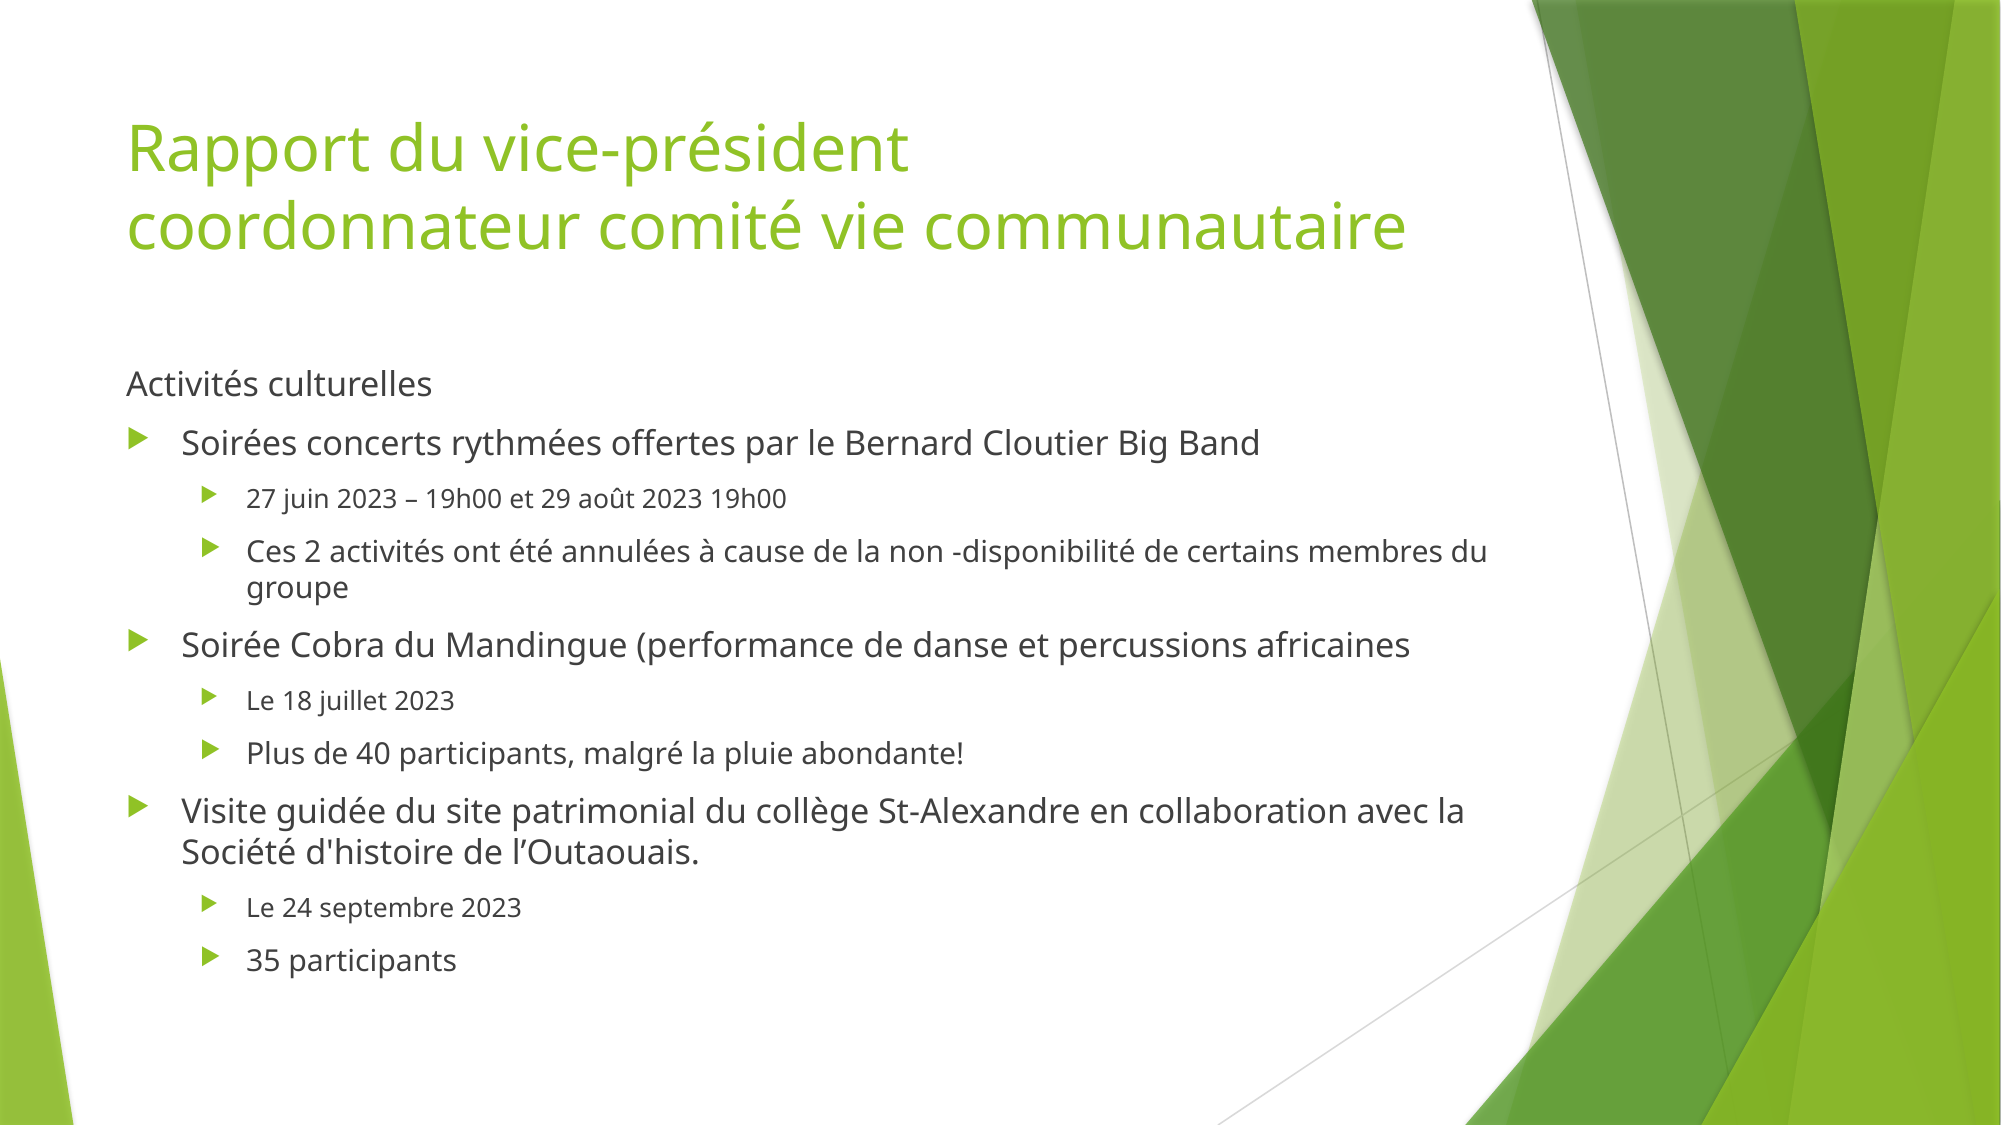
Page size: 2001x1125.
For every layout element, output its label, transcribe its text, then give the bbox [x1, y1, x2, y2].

title Rapport du vice-président coordonnateur comité vie communautaire [111, 99, 1522, 317]
list Activités culturelles Soirées concerts rythmées offertes par le Bernard Cloutier Big Band 27 juin 2023 – 19h00 et 29 août 2023 19h00 Ces 2 activités ont été annulées à cause de la non -disponibilité de certains membres du groupe Soirée Cobra du Mandingue (performance de danse et percussions africaines Le 18 juillet 2023 Plus de 40 participants, malgré la pluie abondante! Visite guidée du site patrimonial du collège St-Alexandre en collaboration avec la Société d'histoire de l’Outaouais. Le 24 septembre 2023 35 participants [111, 354, 1522, 992]
